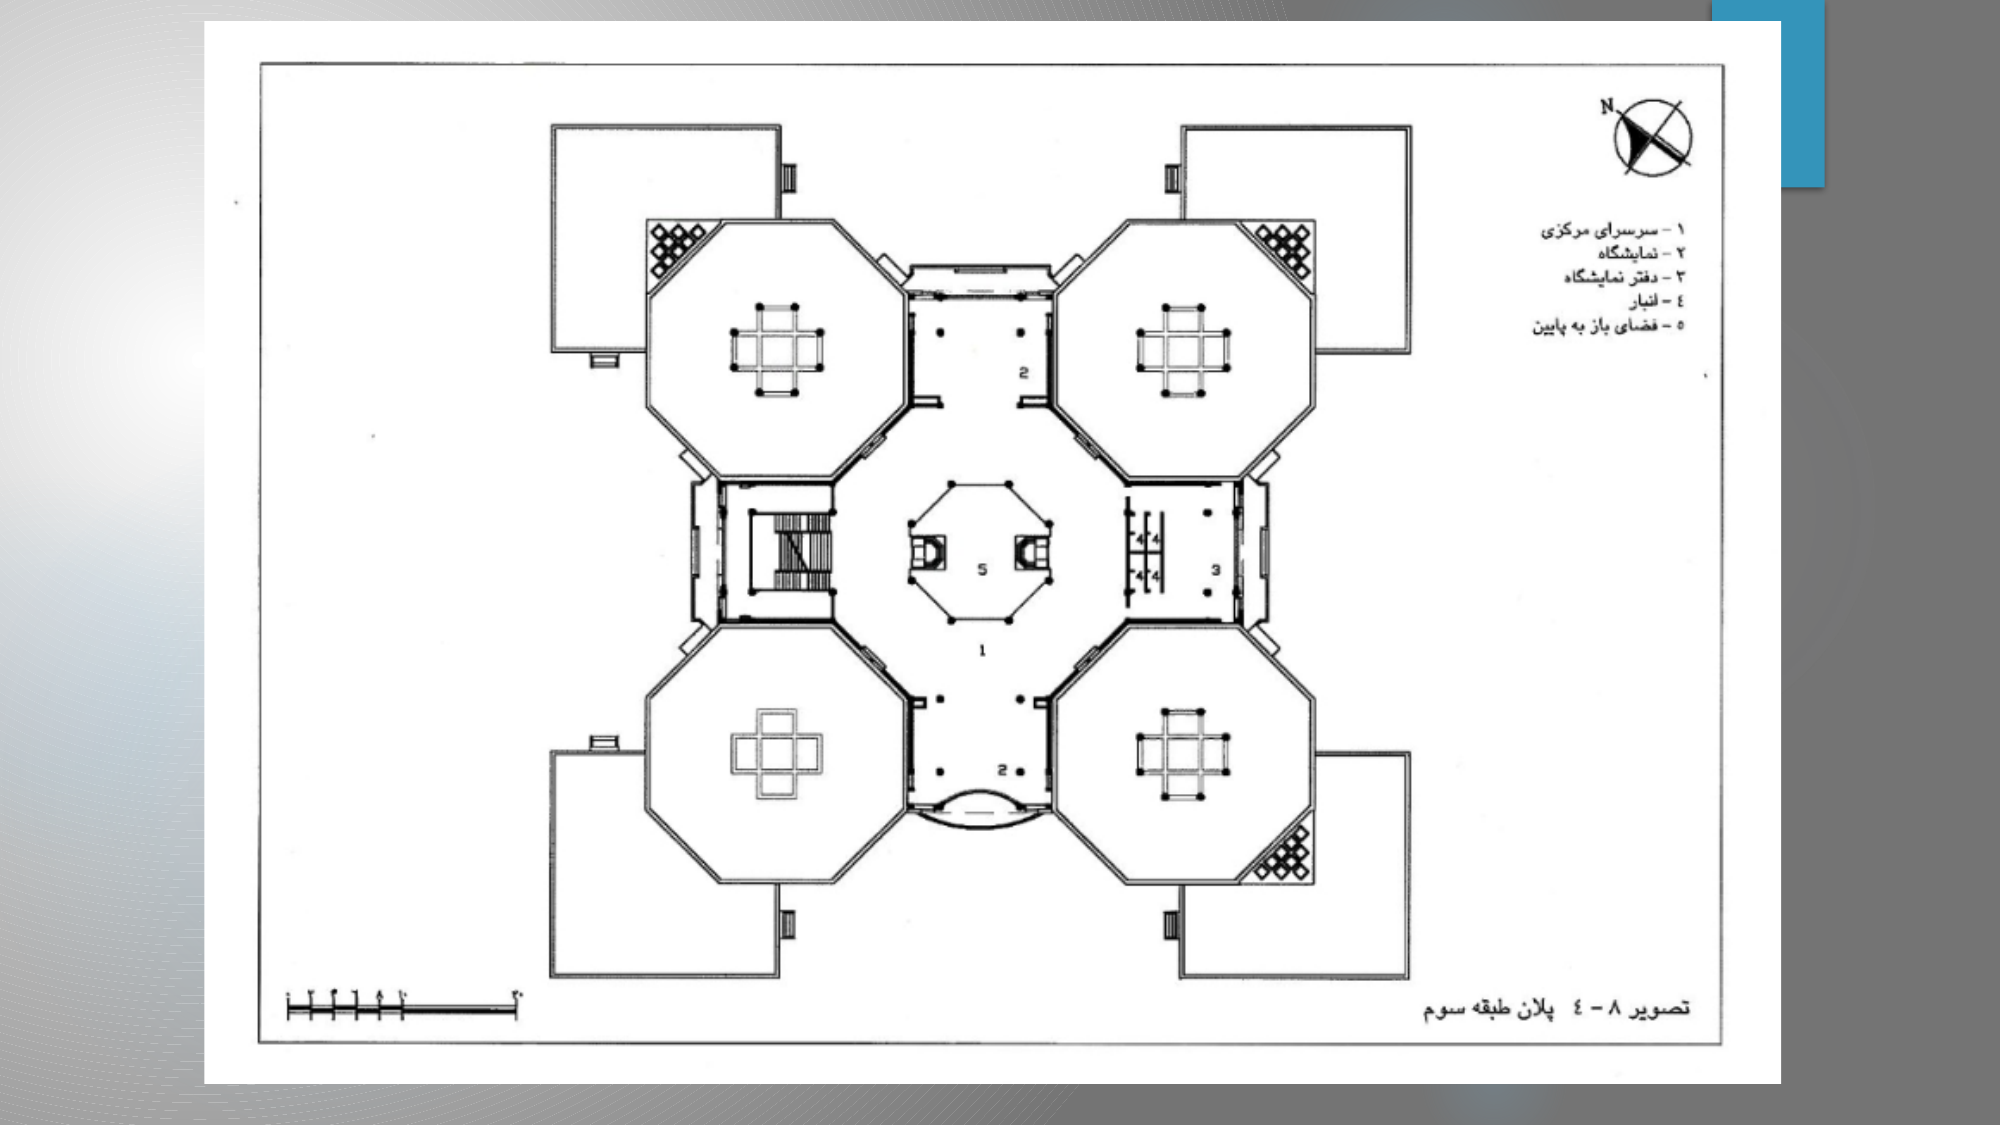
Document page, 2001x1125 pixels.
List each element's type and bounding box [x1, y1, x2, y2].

picture [0, 0, 1782, 1125]
